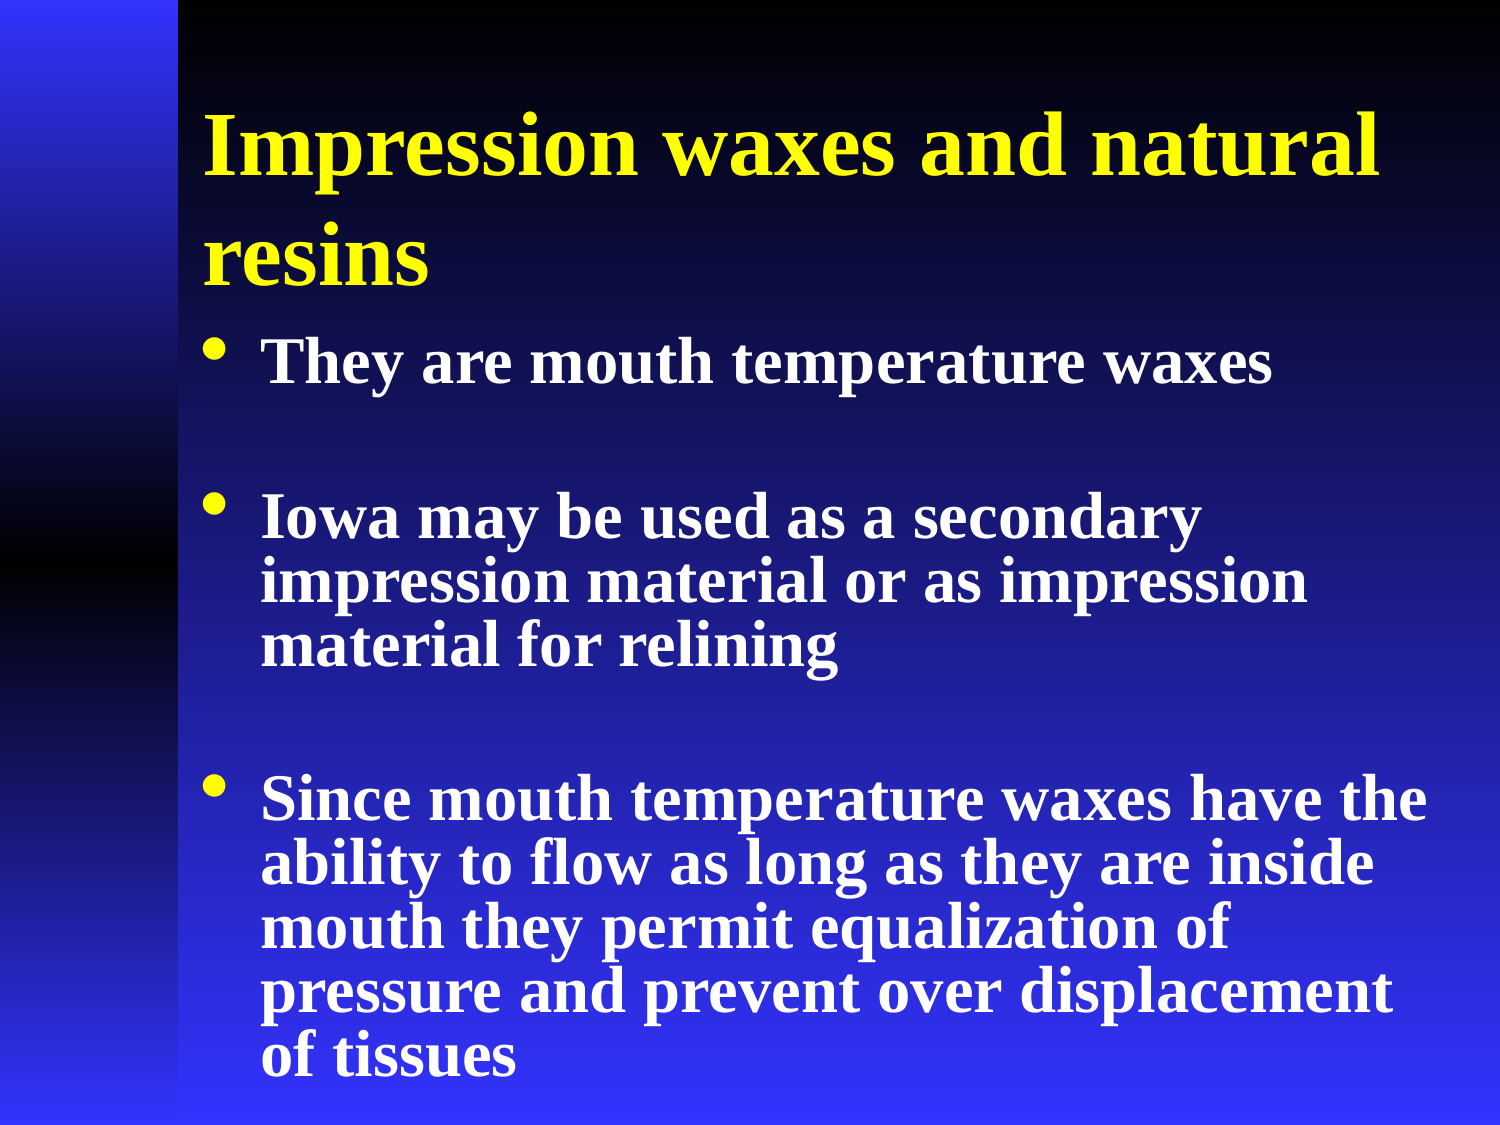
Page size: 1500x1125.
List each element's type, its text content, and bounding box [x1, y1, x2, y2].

title Impression waxes and natural resins [187, 99, 1463, 288]
list They are mouth temperature waxes Iowa may be used as a secondary impression material or as impression material for relining Since mouth temperature waxes have the ability to flow as long as they are inside mouth they permit equalization of pressure and prevent over displacement of tissues [188, 324, 1465, 1001]
